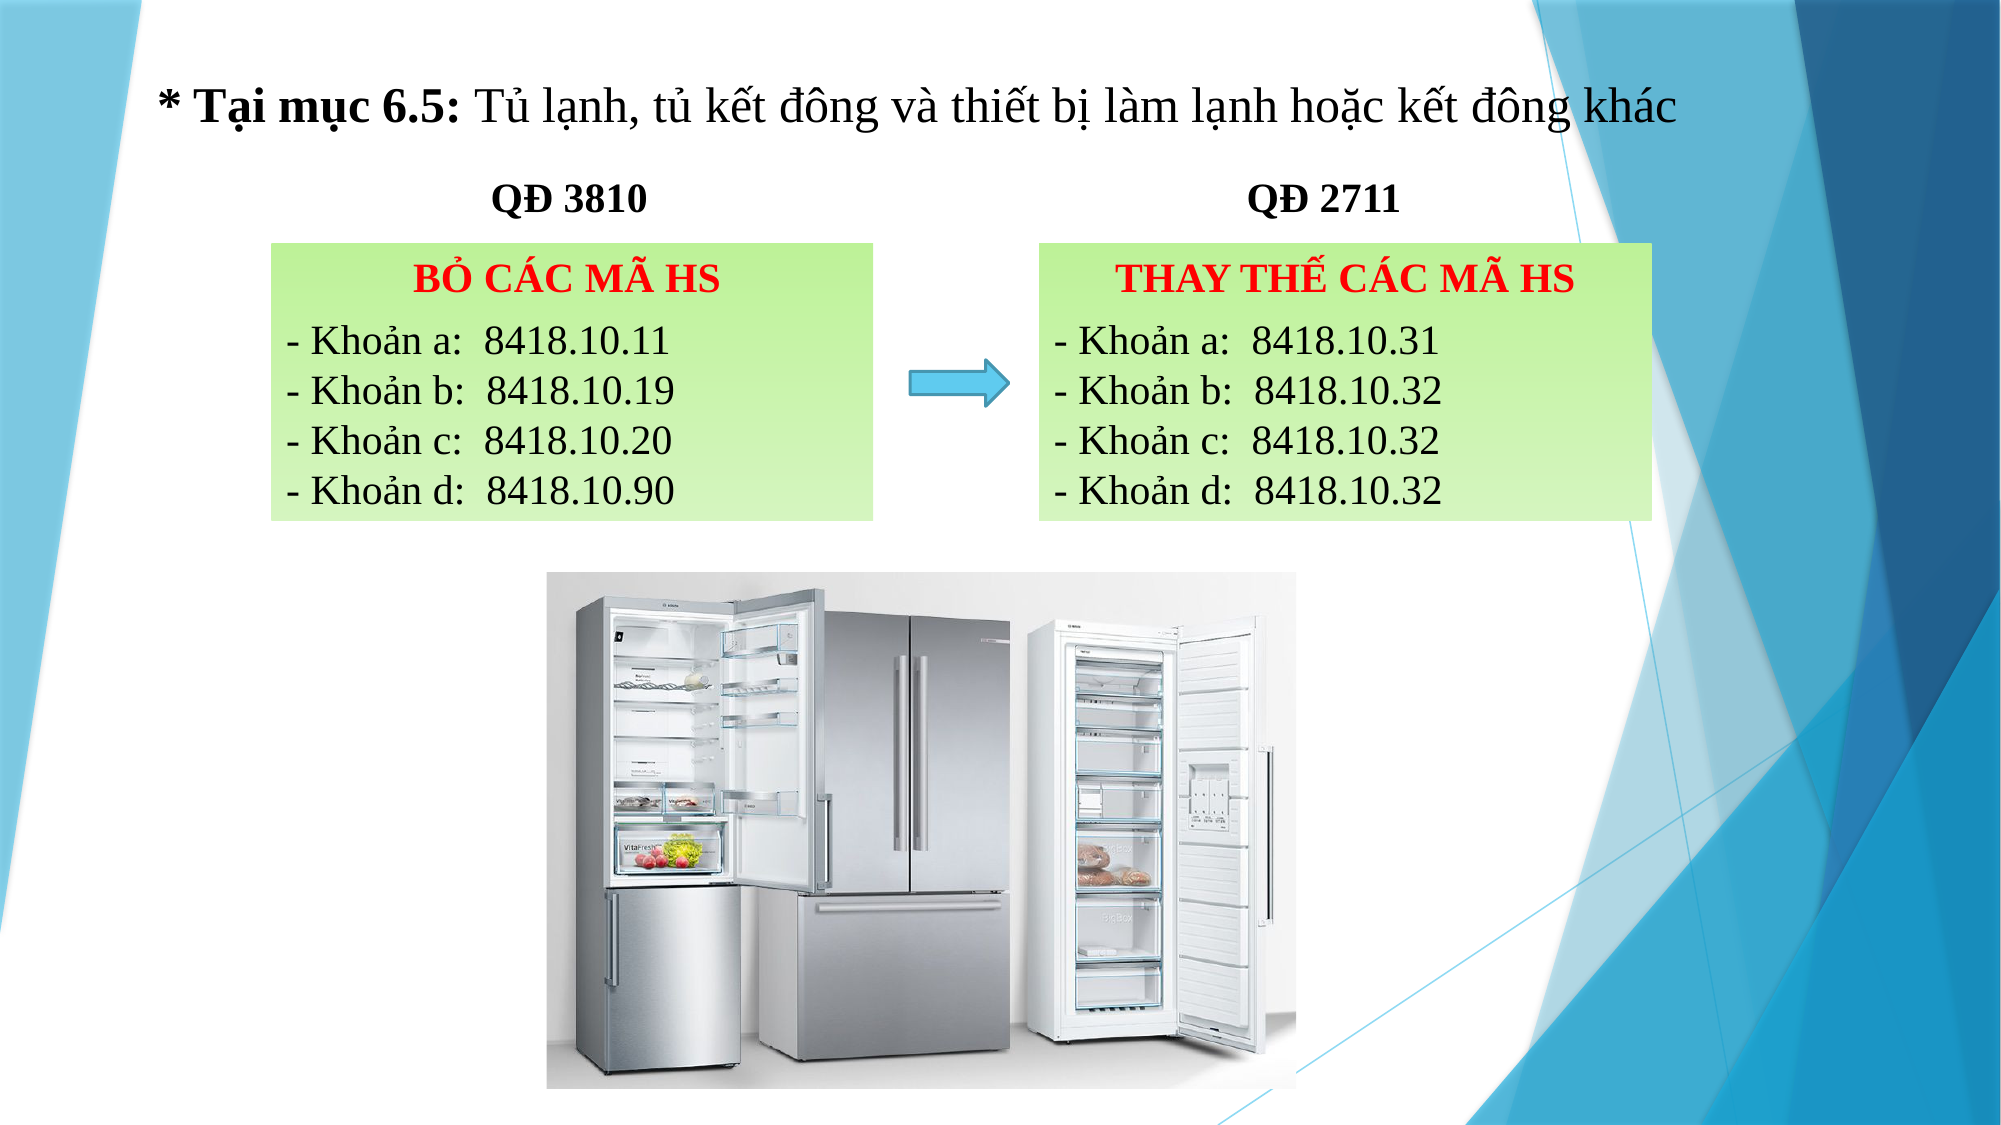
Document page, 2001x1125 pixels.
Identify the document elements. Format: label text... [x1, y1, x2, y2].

text_box * Tại mục 6.5: Tủ lạnh, tủ kết đông và thiết bị làm lạnh hoặc kết đông khác [142, 64, 1700, 140]
picture [546, 571, 1297, 1089]
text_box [270, 163, 1653, 524]
